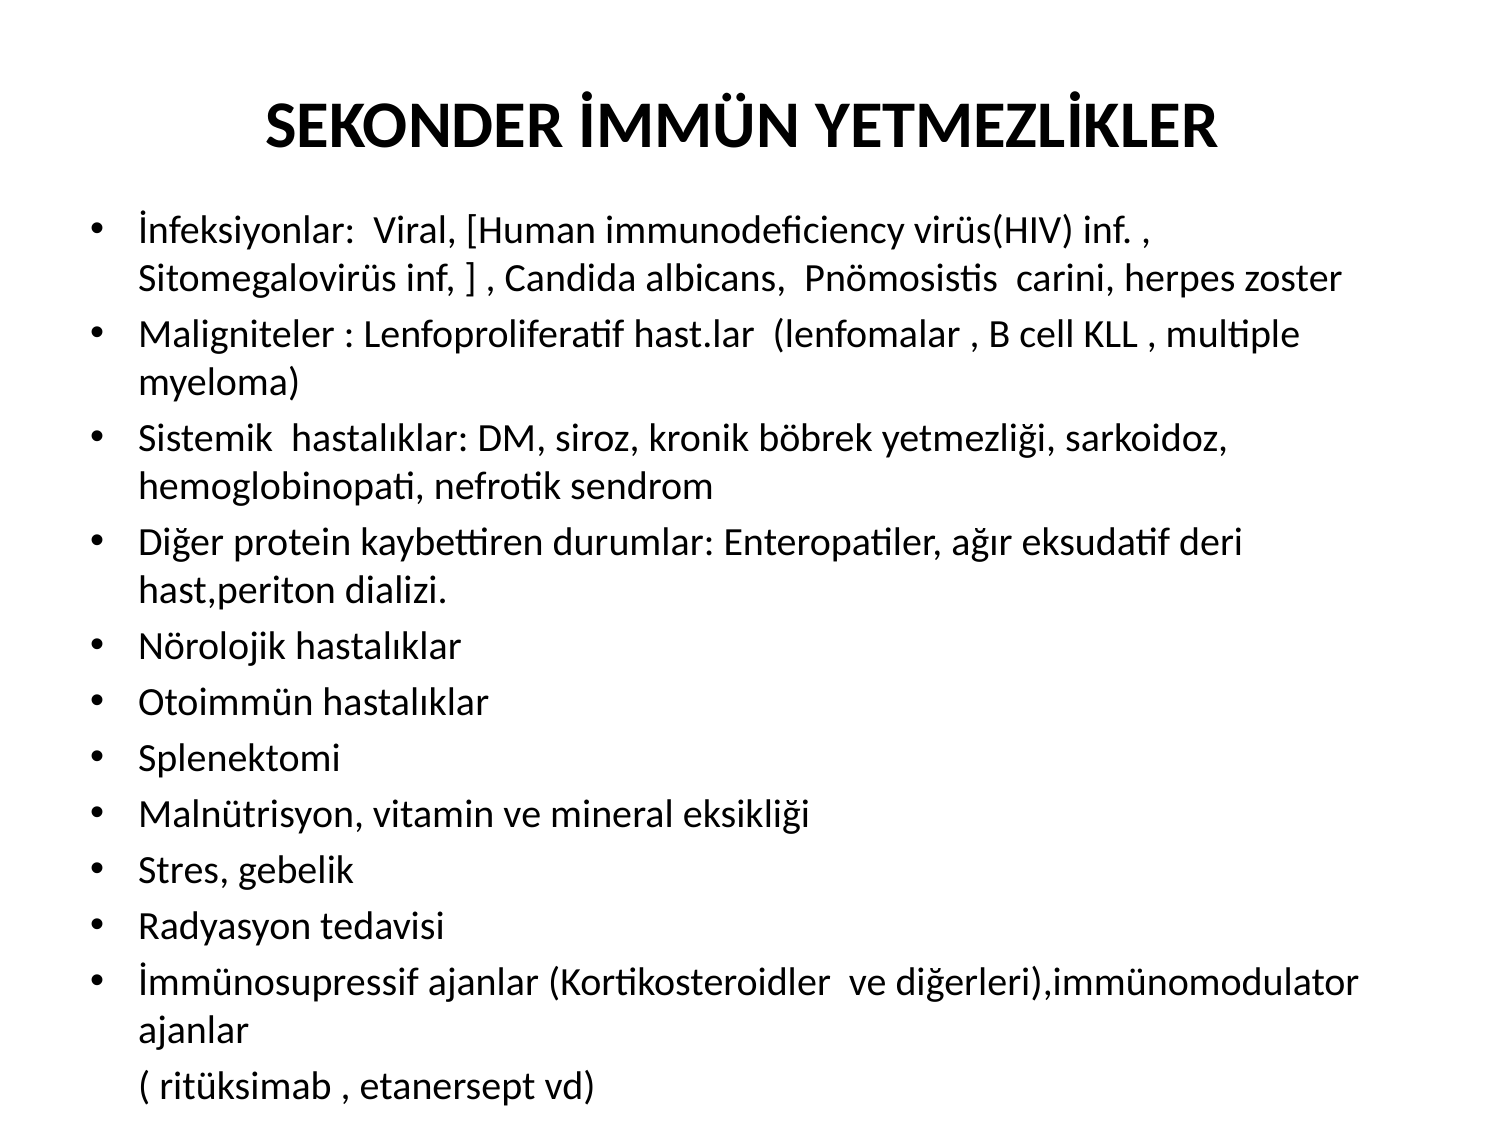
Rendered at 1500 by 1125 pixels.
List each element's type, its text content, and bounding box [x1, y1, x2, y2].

title SEKONDER İMMÜN YETMEZLİKLER [75, 45, 1425, 196]
list İnfeksiyonlar: Viral, [Human immunodeficiency virüs(HIV) inf. , Sitomegalovirüs inf, ] , Candida albicans, Pnömosistis carini, herpes zoster Maligniteler : Lenfoproliferatif hast.lar (lenfomalar , B cell KLL , multiple myeloma) Sistemik hastalıklar: DM, siroz, kronik böbrek yetmezliği, sarkoidoz, hemoglobinopati, nefrotik sendrom Diğer protein kaybettiren durumlar: Enteropatiler, ağır eksudatif deri hast,periton dializi. Nörolojik hastalıklar Otoimmün hastalıklar Splenektomi Malnütrisyon, vitamin ve mineral eksikliği Stres, gebelik Radyasyon tedavisi İmmünosupressif ajanlar (Kortikosteroidler ve diğerleri),immünomodulator ajanlar ( ritüksimab , etanersept vd) [75, 196, 1425, 1125]
